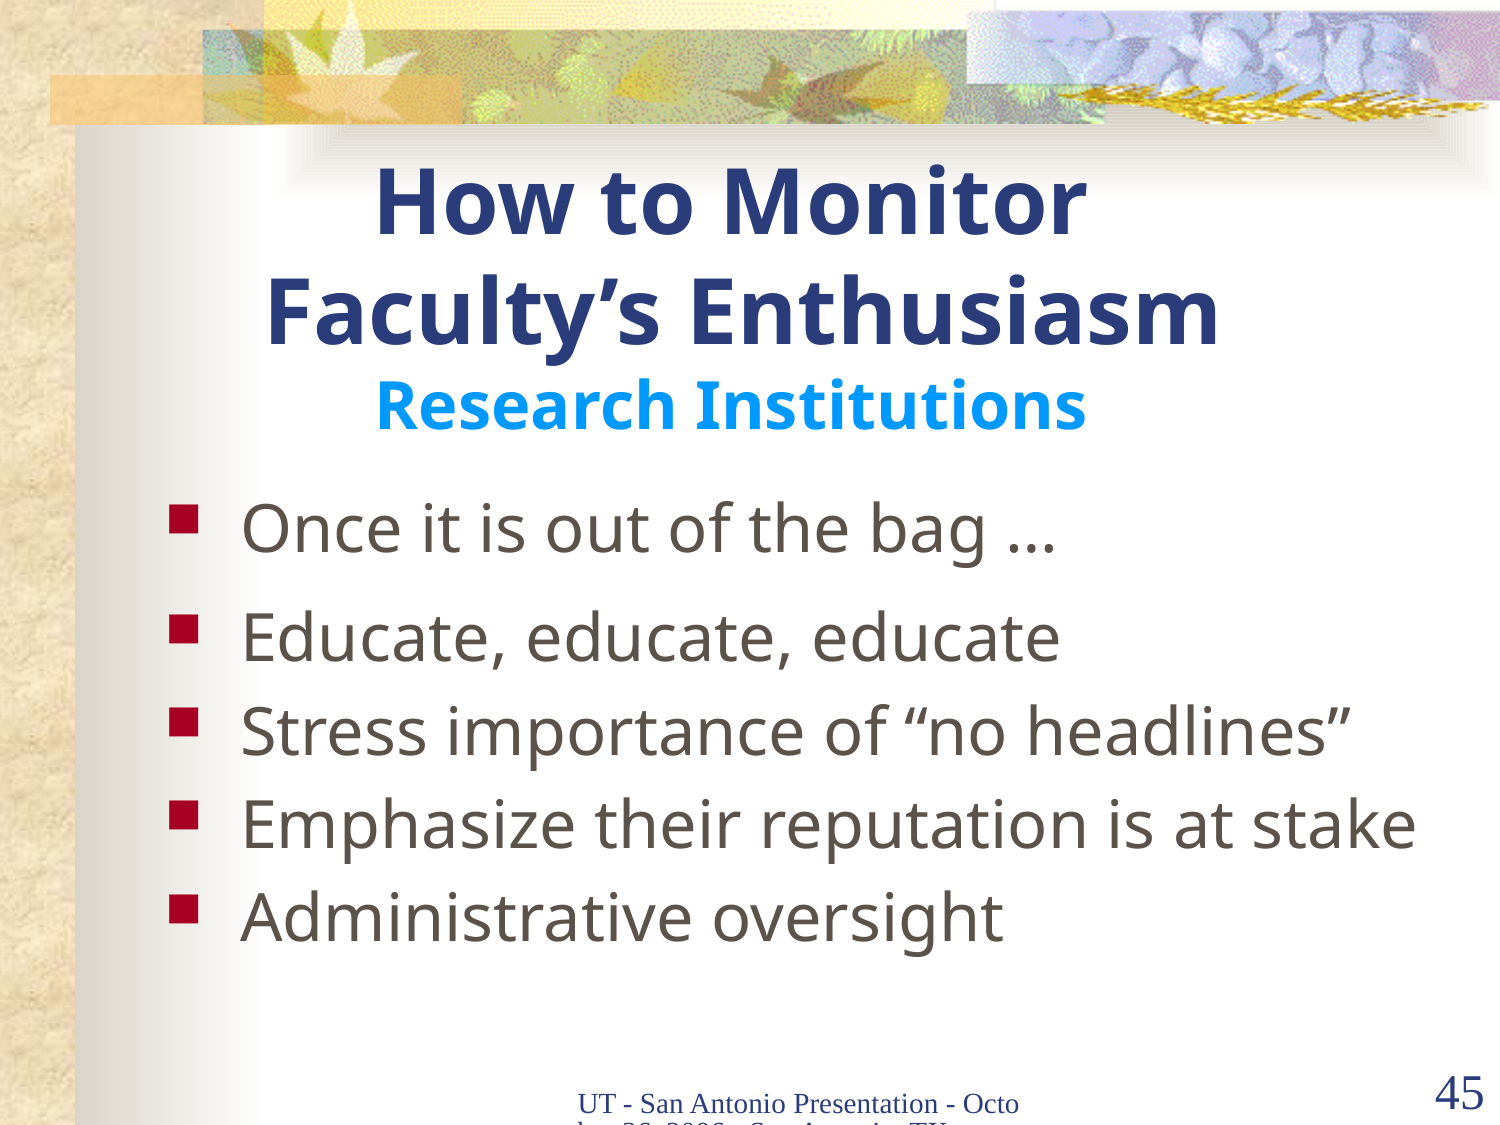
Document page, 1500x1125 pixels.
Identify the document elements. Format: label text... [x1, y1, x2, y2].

list Once it is out of the bag … Educate, educate, educate Stress importance of “no headlines” Emphasize their reputation is at stake Administrative oversight [150, 462, 1463, 1075]
picture [0, 0, 1500, 1125]
slide_number 45 [1350, 1052, 1500, 1125]
title How to Monitor Faculty’s Enthusiasm Research Institutions [99, 262, 1363, 450]
footer UT - San Antonio Presentation - October 26, 2006 - San Antonio, TX [562, 1075, 1038, 1125]
